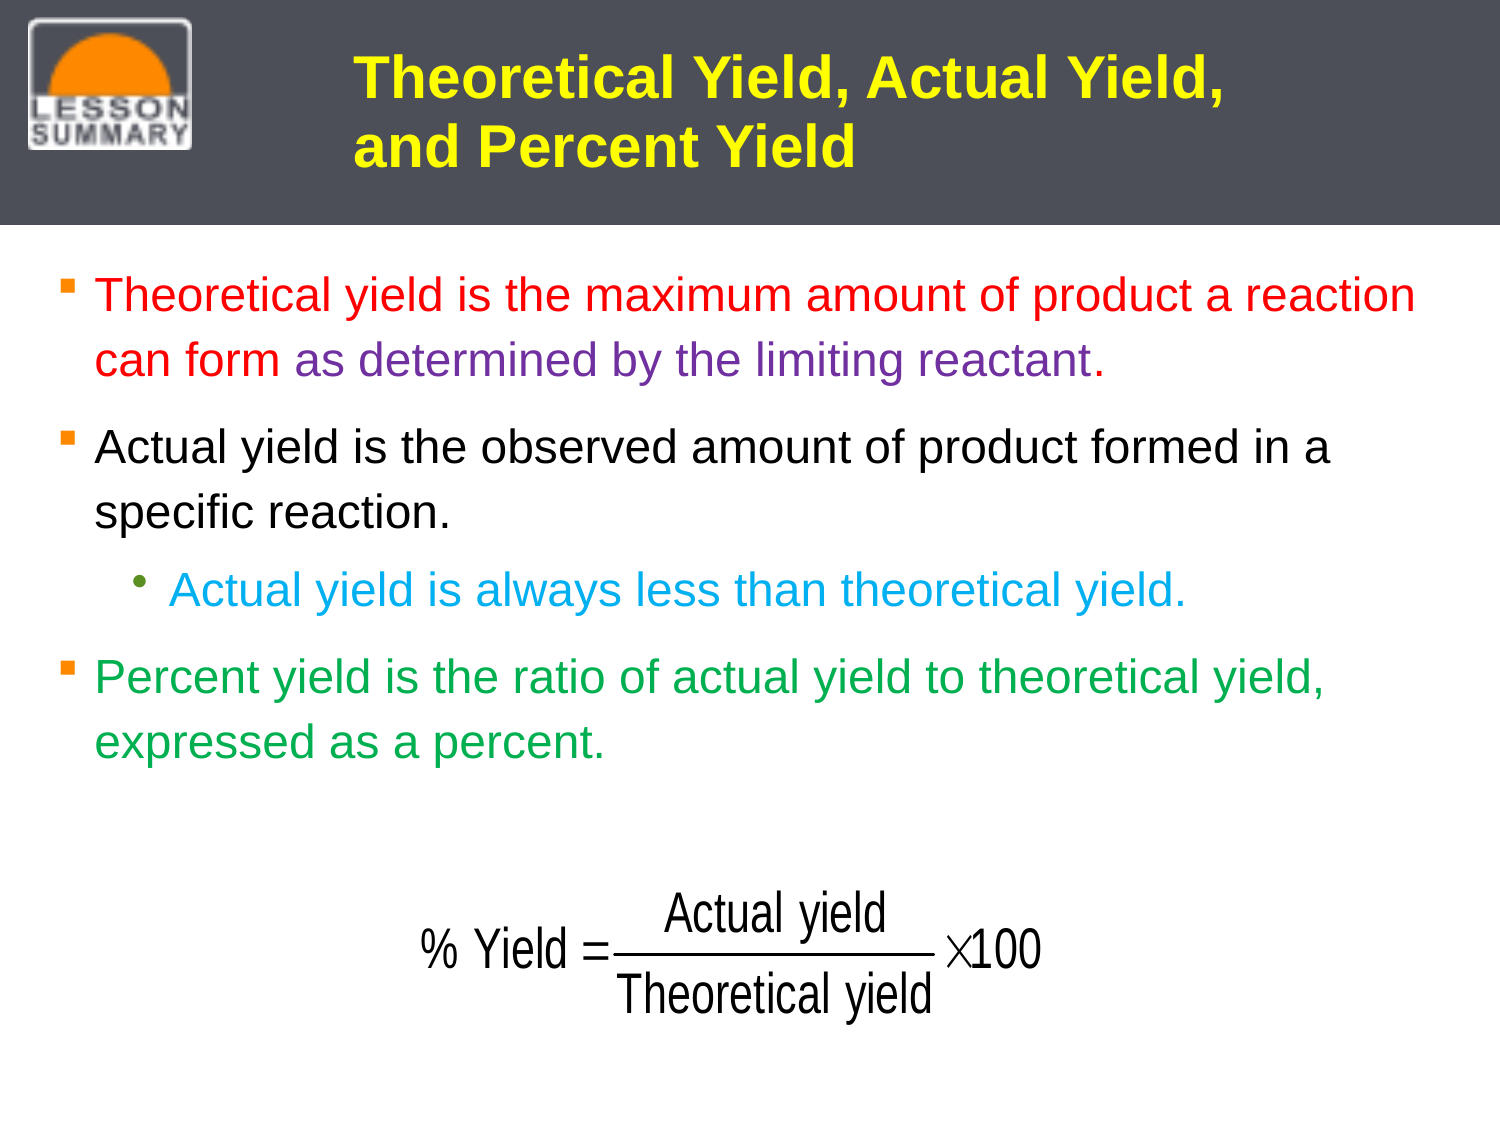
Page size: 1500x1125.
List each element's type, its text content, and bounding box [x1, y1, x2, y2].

title Theoretical Yield, Actual Yield, and Percent Yield [0, 0, 1500, 225]
picture [27, 16, 193, 151]
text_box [415, 874, 1051, 1042]
list Theoretical yield is the maximum amount of product a reaction can form as determined by the limiting reactant. Actual yield is the observed amount of product formed in a specific reaction. Actual yield is always less than theoretical yield. Percent yield is the ratio of actual yield to theoretical yield, expressed as a percent. [0, 225, 1500, 1125]
